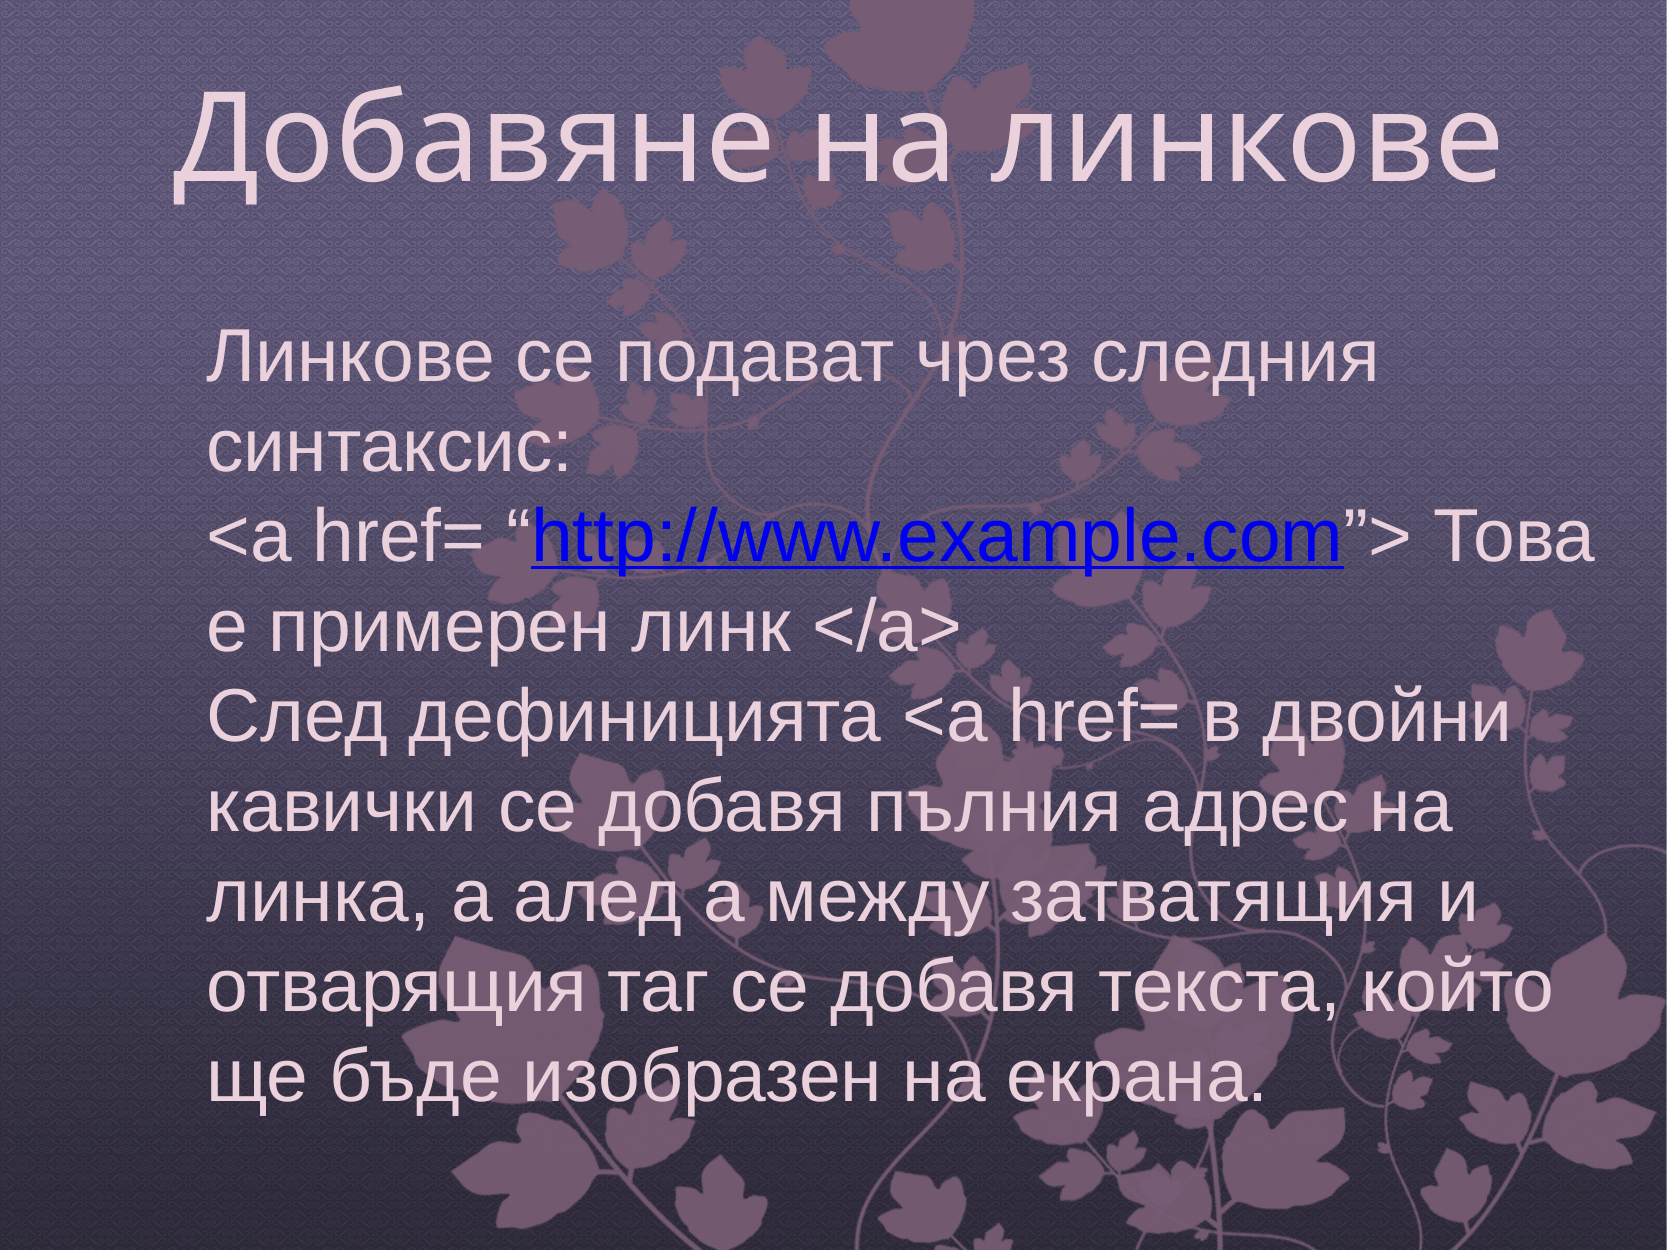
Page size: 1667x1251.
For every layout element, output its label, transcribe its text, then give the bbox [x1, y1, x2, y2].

title Добавяне на линкове [50, 50, 1630, 213]
picture [0, 0, 1667, 1250]
list Линкове се подават чрез следния синтаксис: <a href= “http://www.example.com”> Това е примерен линк </а> След дефиницията <a href= в двойни кавички се добавя пълния адрес на линка, а алед а между затватящия и отварящия таг се добавя текста, който ще бъде изобразен на екрана. [49, 300, 1630, 1213]
